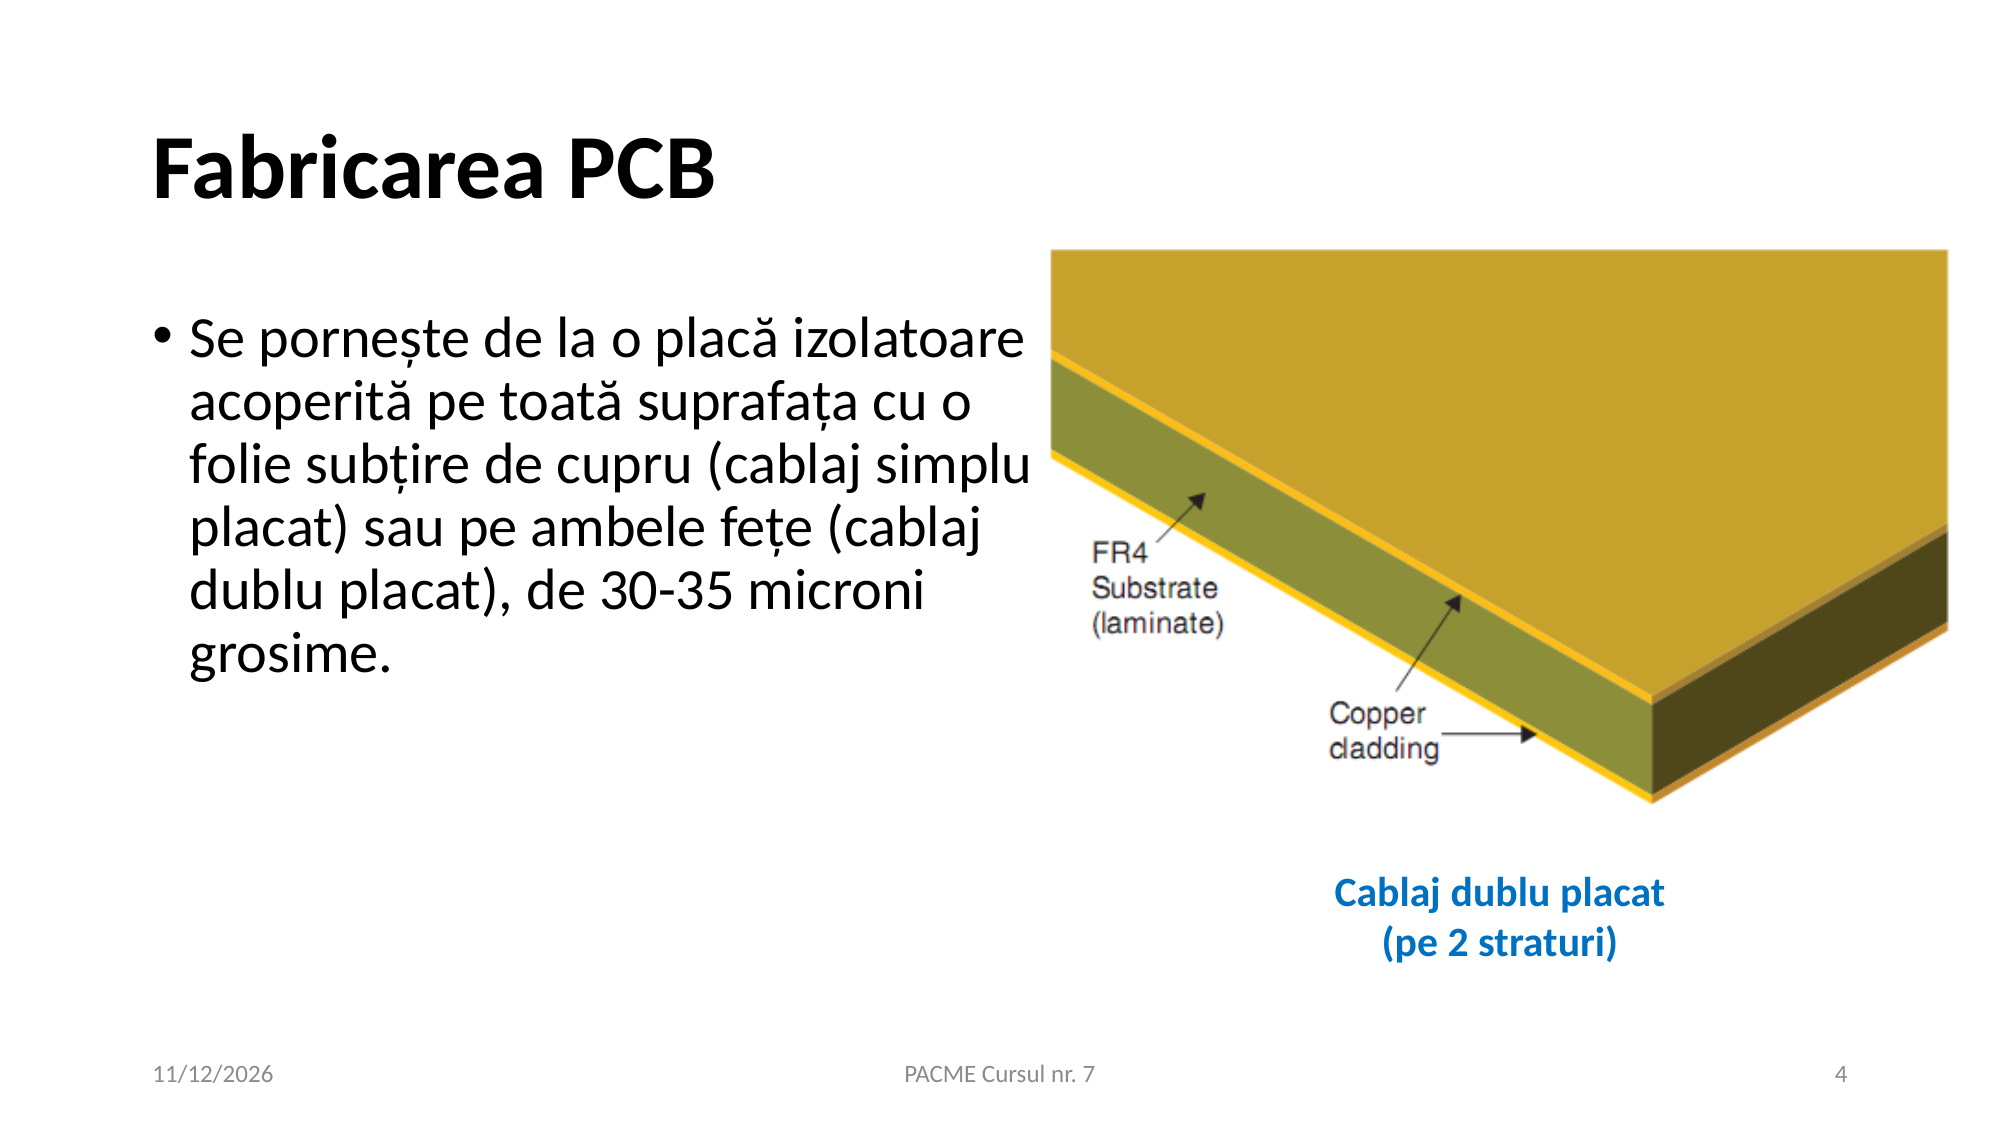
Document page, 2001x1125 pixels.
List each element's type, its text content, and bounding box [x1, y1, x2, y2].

picture [1042, 237, 1958, 816]
text_box Cablaj dublu placat (pe 2 straturi) [1293, 857, 1707, 972]
list Se pornește de la o placă izolatoare acoperită pe toată suprafața cu o folie subțire de cupru (cablaj simplu placat) sau pe ambele fețe (cablaj dublu placat), de 30-35 microni grosime. [137, 299, 1863, 1014]
title Fabricarea PCB [137, 59, 1863, 278]
footer PACME Cursul nr. 7 [662, 1042, 1338, 1103]
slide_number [137, 1042, 588, 1103]
slide_number 4 [1412, 1042, 1863, 1103]
